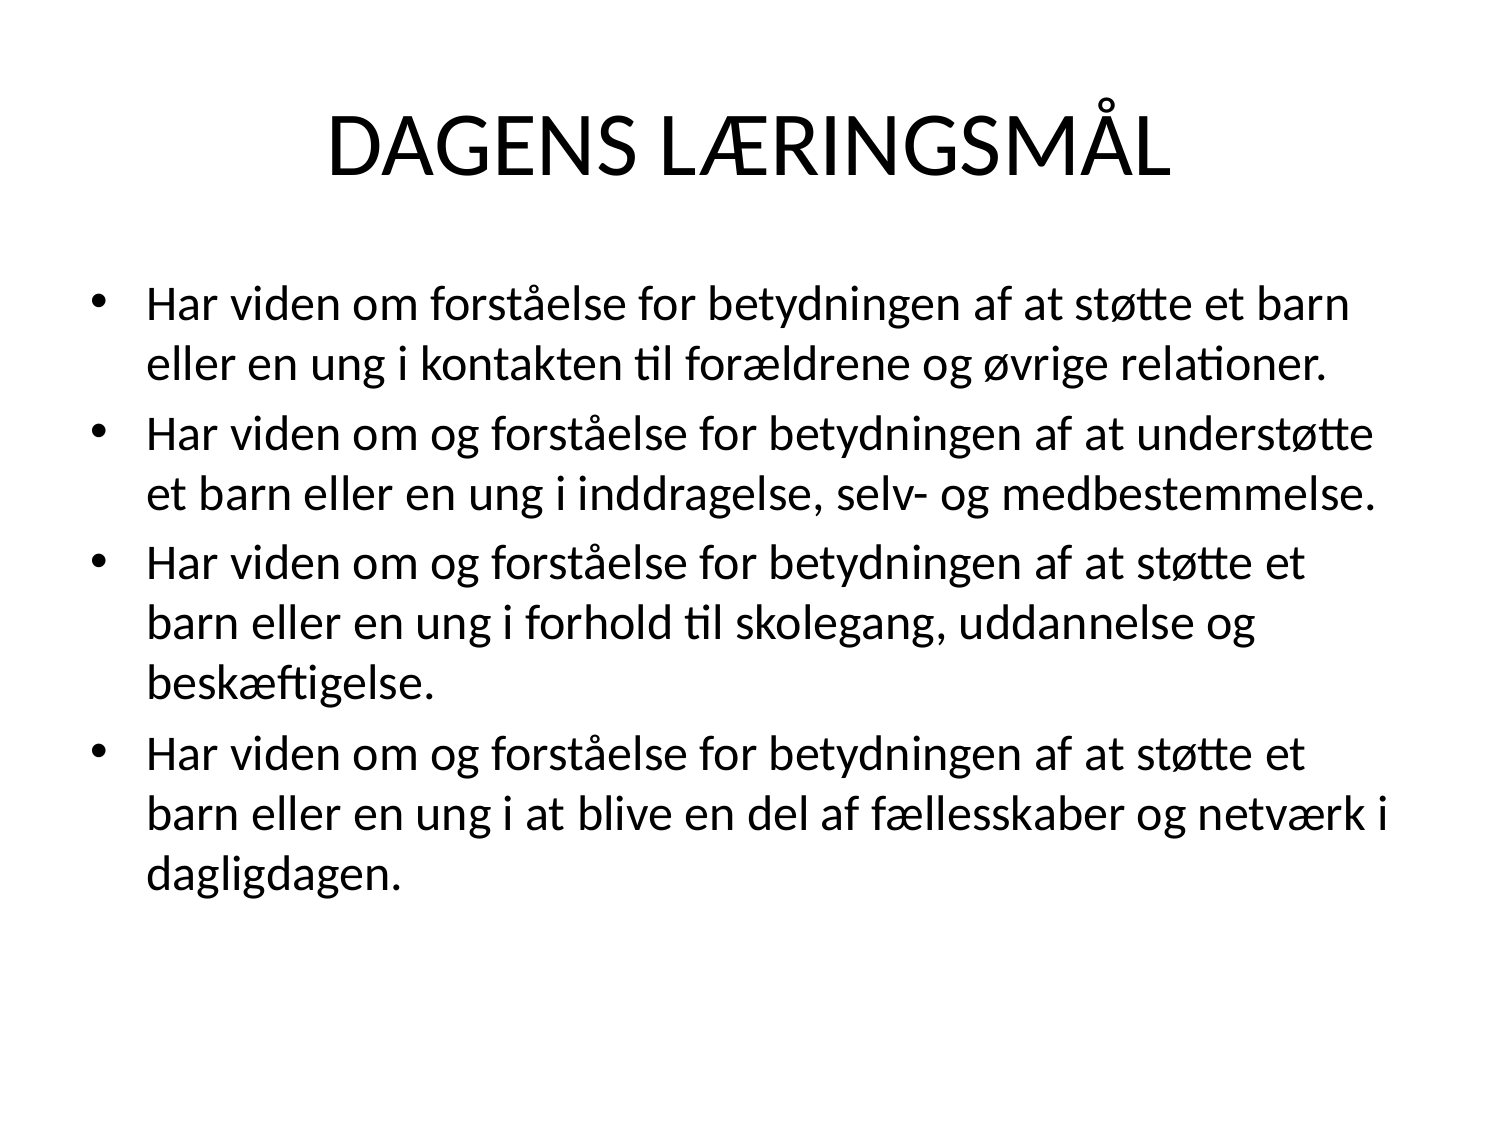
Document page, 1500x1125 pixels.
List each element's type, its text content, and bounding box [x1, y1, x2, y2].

title DAGENS LÆRINGSMÅL [75, 45, 1425, 233]
list Har viden om forståelse for betydningen af at støtte et barn eller en ung i kontakten til forældrene og øvrige relationer. Har viden om og forståelse for betydningen af at understøtte et barn eller en ung i inddragelse, selv- og medbestemmelse. Har viden om og forståelse for betydningen af at støtte et barn eller en ung i forhold til skolegang, uddannelse og beskæftigelse. Har viden om og forståelse for betydningen af at støtte et barn eller en ung i at blive en del af fællesskaber og netværk i dagligdagen. [75, 262, 1425, 1005]
